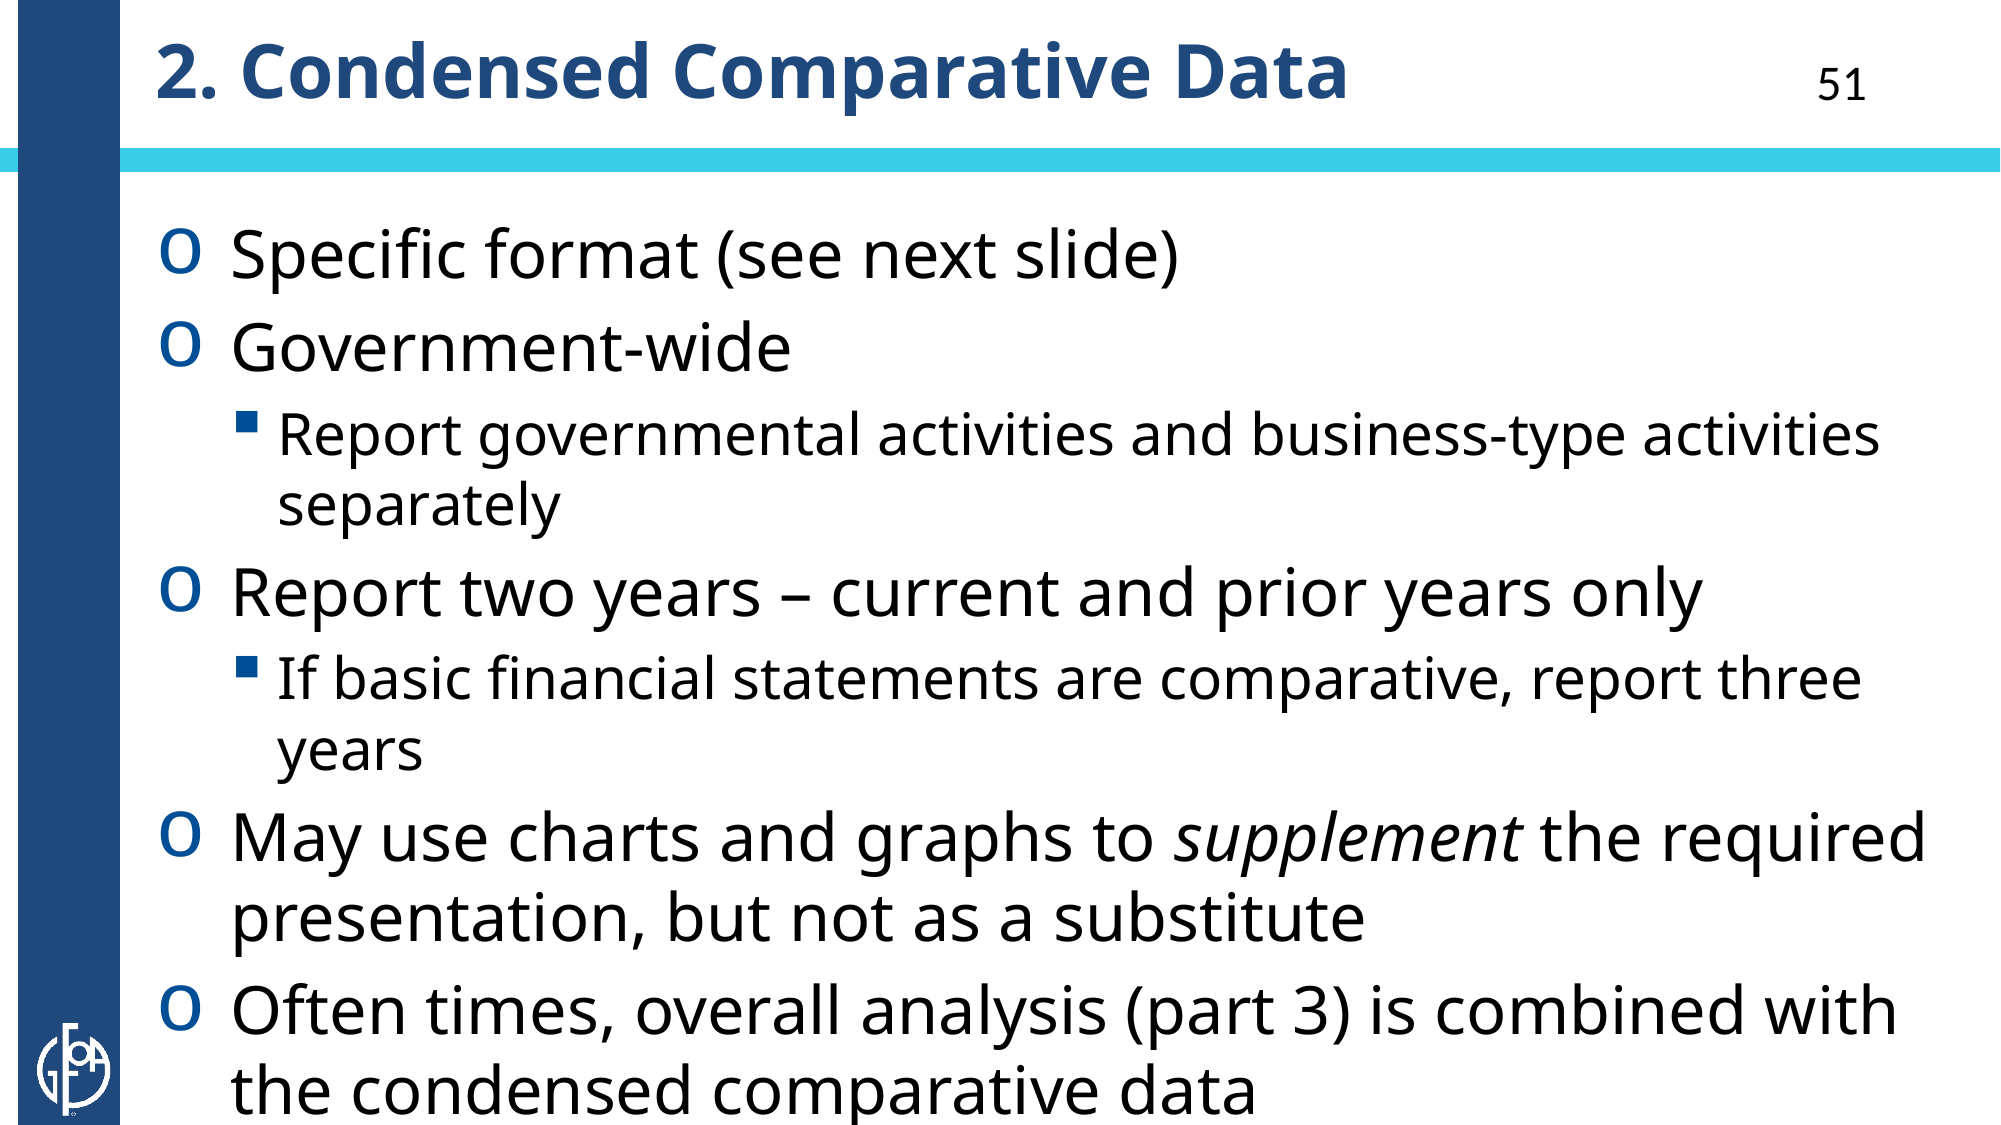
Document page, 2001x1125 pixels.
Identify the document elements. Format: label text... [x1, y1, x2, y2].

text_box 51 [1801, 43, 2000, 119]
title 2. Condensed Comparative Data [140, 0, 1978, 138]
list Specific format (see next slide) Government-wide Report governmental activities and business-type activities separately Report two years – current and prior years only If basic financial statements are comparative, report three years May use charts and graphs to supplement the required presentation, but not as a substitute Often times, overall analysis (part 3) is combined with the condensed comparative data [140, 204, 1978, 1092]
